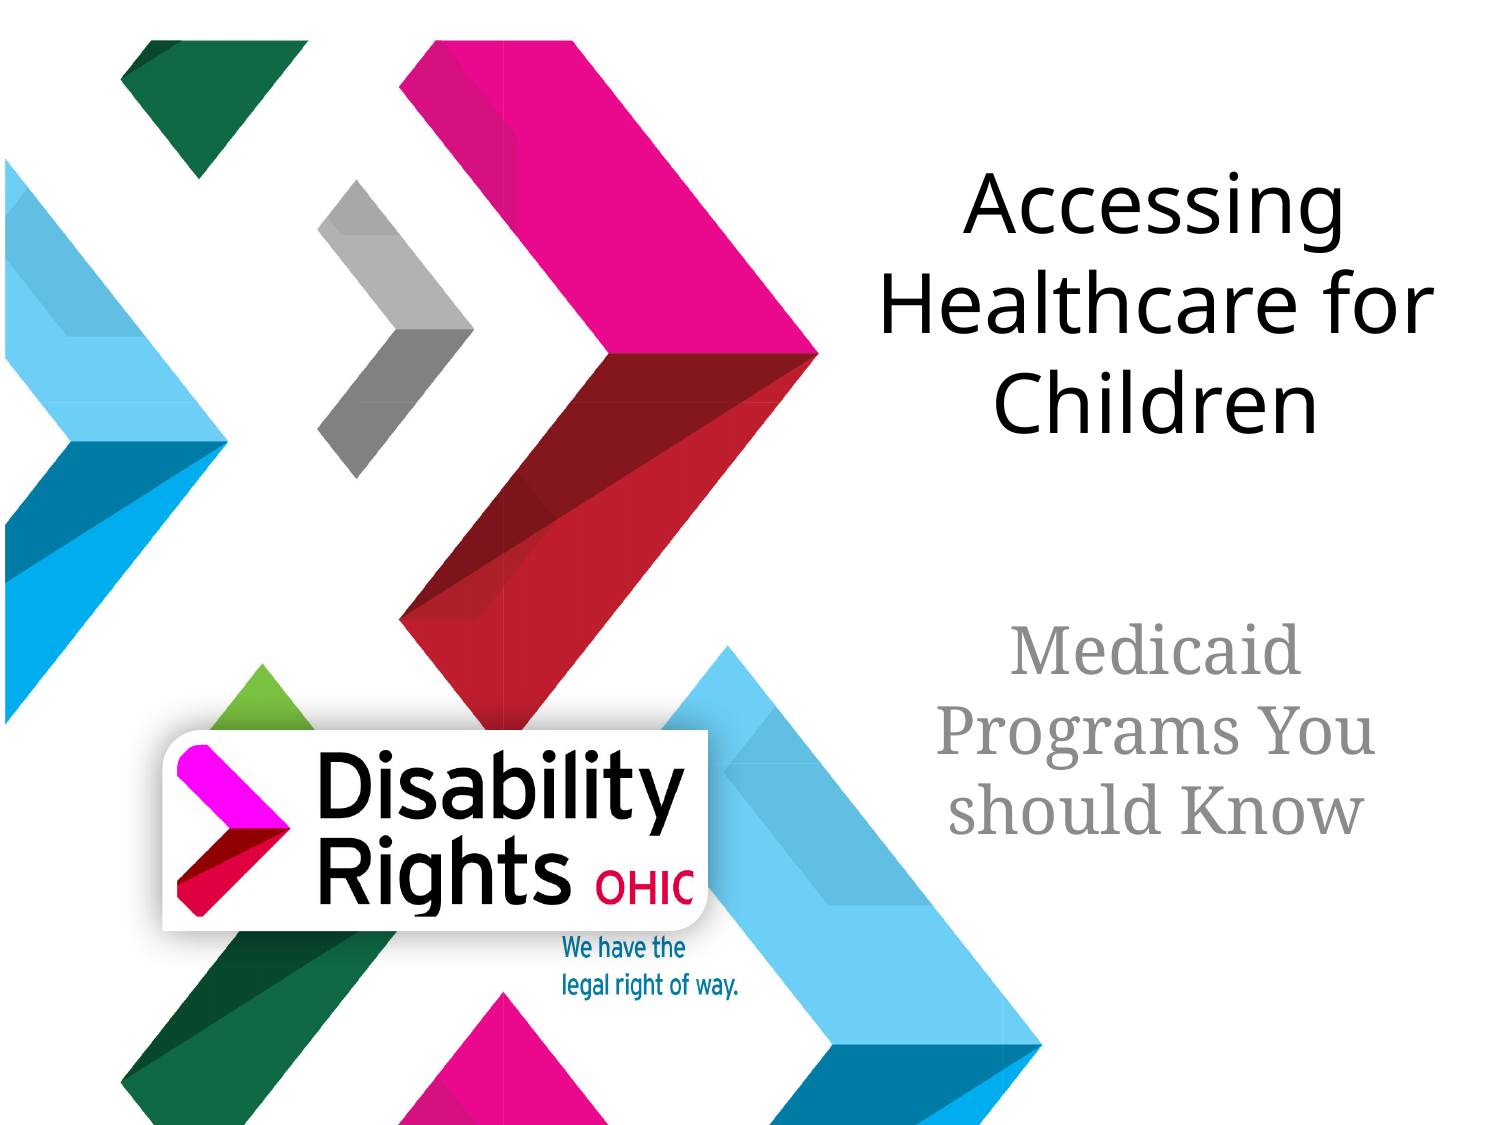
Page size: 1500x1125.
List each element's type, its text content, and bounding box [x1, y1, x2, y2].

picture [0, 0, 1500, 1125]
title Accessing Healthcare for Children [849, 24, 1463, 575]
subtitle Medicaid Programs You should Know [849, 600, 1463, 888]
